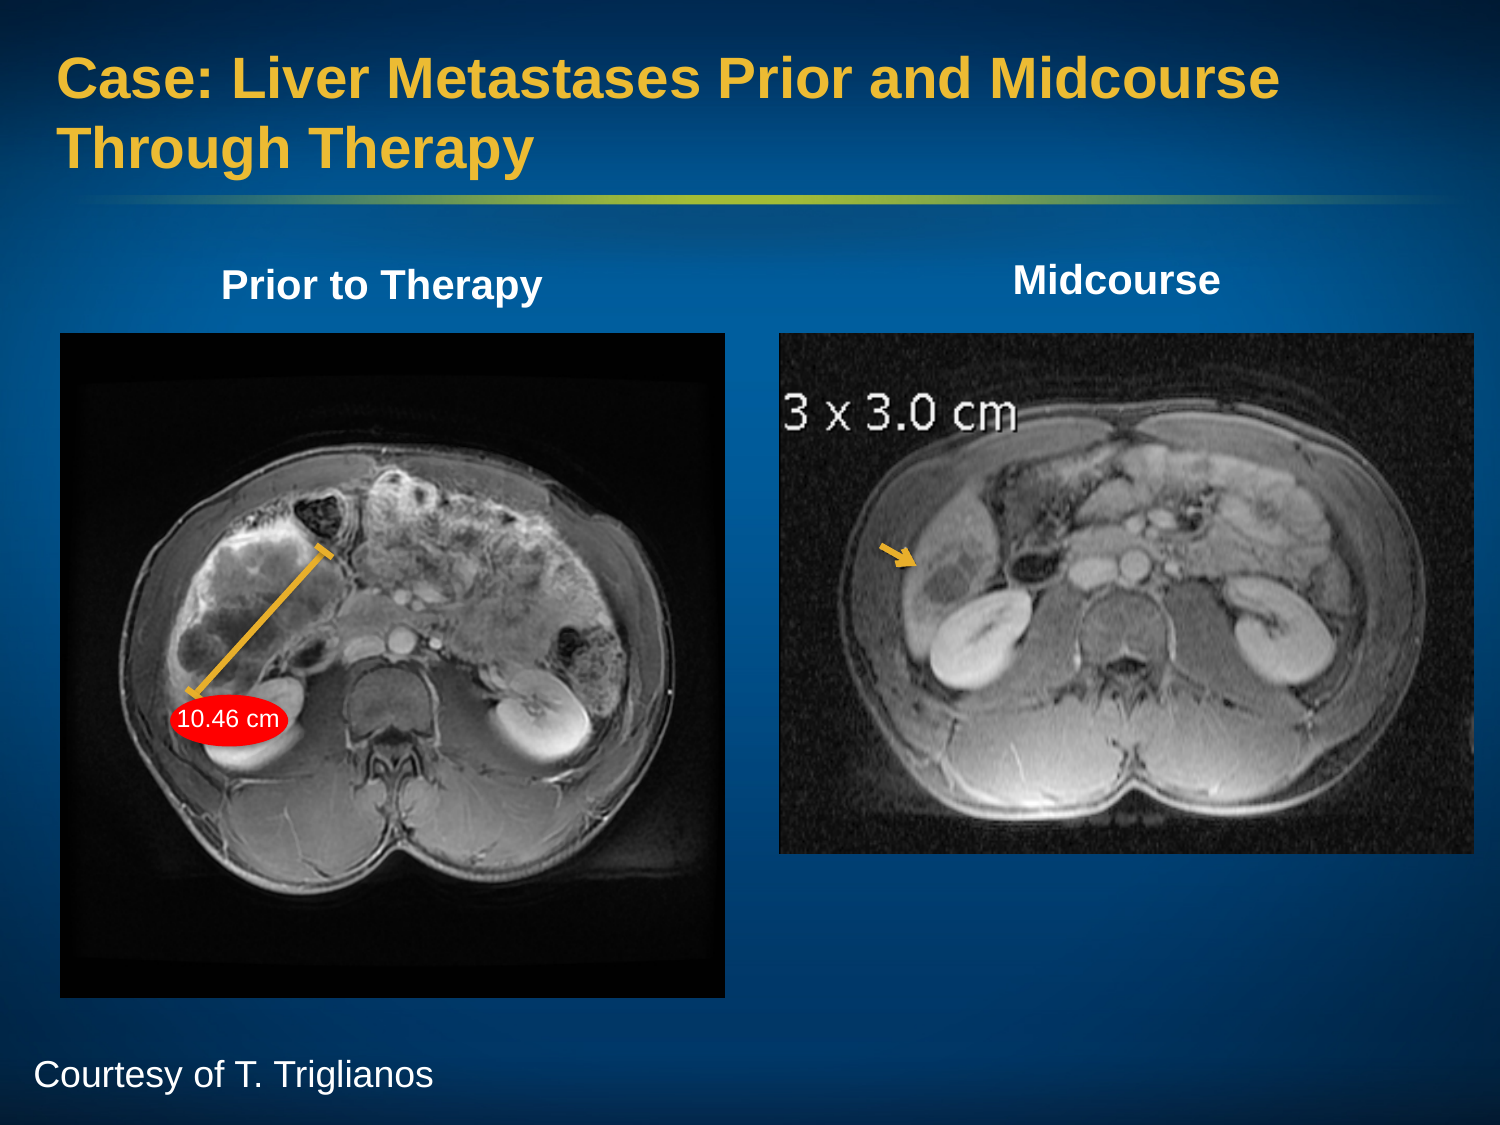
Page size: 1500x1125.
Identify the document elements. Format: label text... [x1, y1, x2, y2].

text_box Midcourse [997, 245, 1373, 310]
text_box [880, 545, 917, 567]
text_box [315, 544, 333, 558]
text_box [186, 688, 204, 702]
text_box Courtesy of T. Triglianos [18, 1042, 557, 1103]
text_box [194, 551, 325, 696]
text_box Case: Liver Metastases Prior and Midcourse Through Therapy [41, 33, 1457, 188]
text_box Prior to Therapy [206, 250, 582, 316]
picture [0, 0, 1500, 1125]
